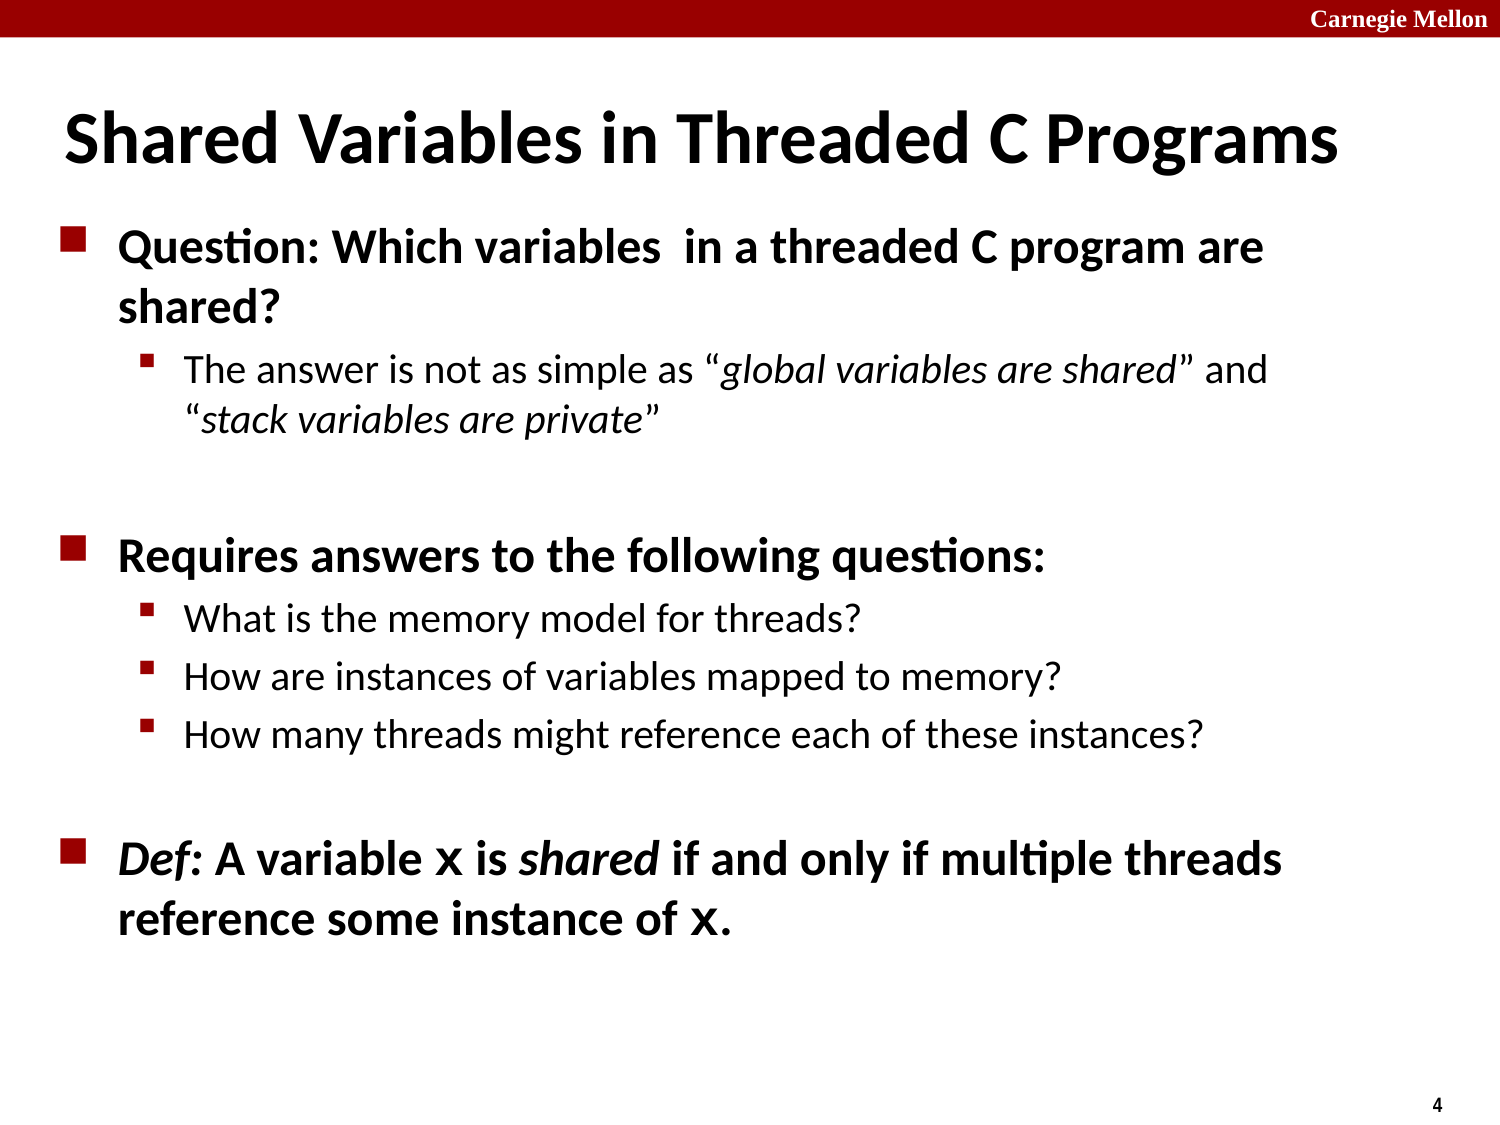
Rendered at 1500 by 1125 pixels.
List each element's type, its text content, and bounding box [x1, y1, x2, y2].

list Question: Which variables in a threaded C program are shared? The answer is not as simple as “global variables are shared” and “stack variables are private” Requires answers to the following questions: What is the memory model for threads? How are instances of variables mapped to memory? How many threads might reference each of these instances? Def: A variable x is shared if and only if multiple threads reference some instance of x. [46, 206, 1410, 1051]
title Shared Variables in Threaded C Programs [49, 71, 1467, 197]
